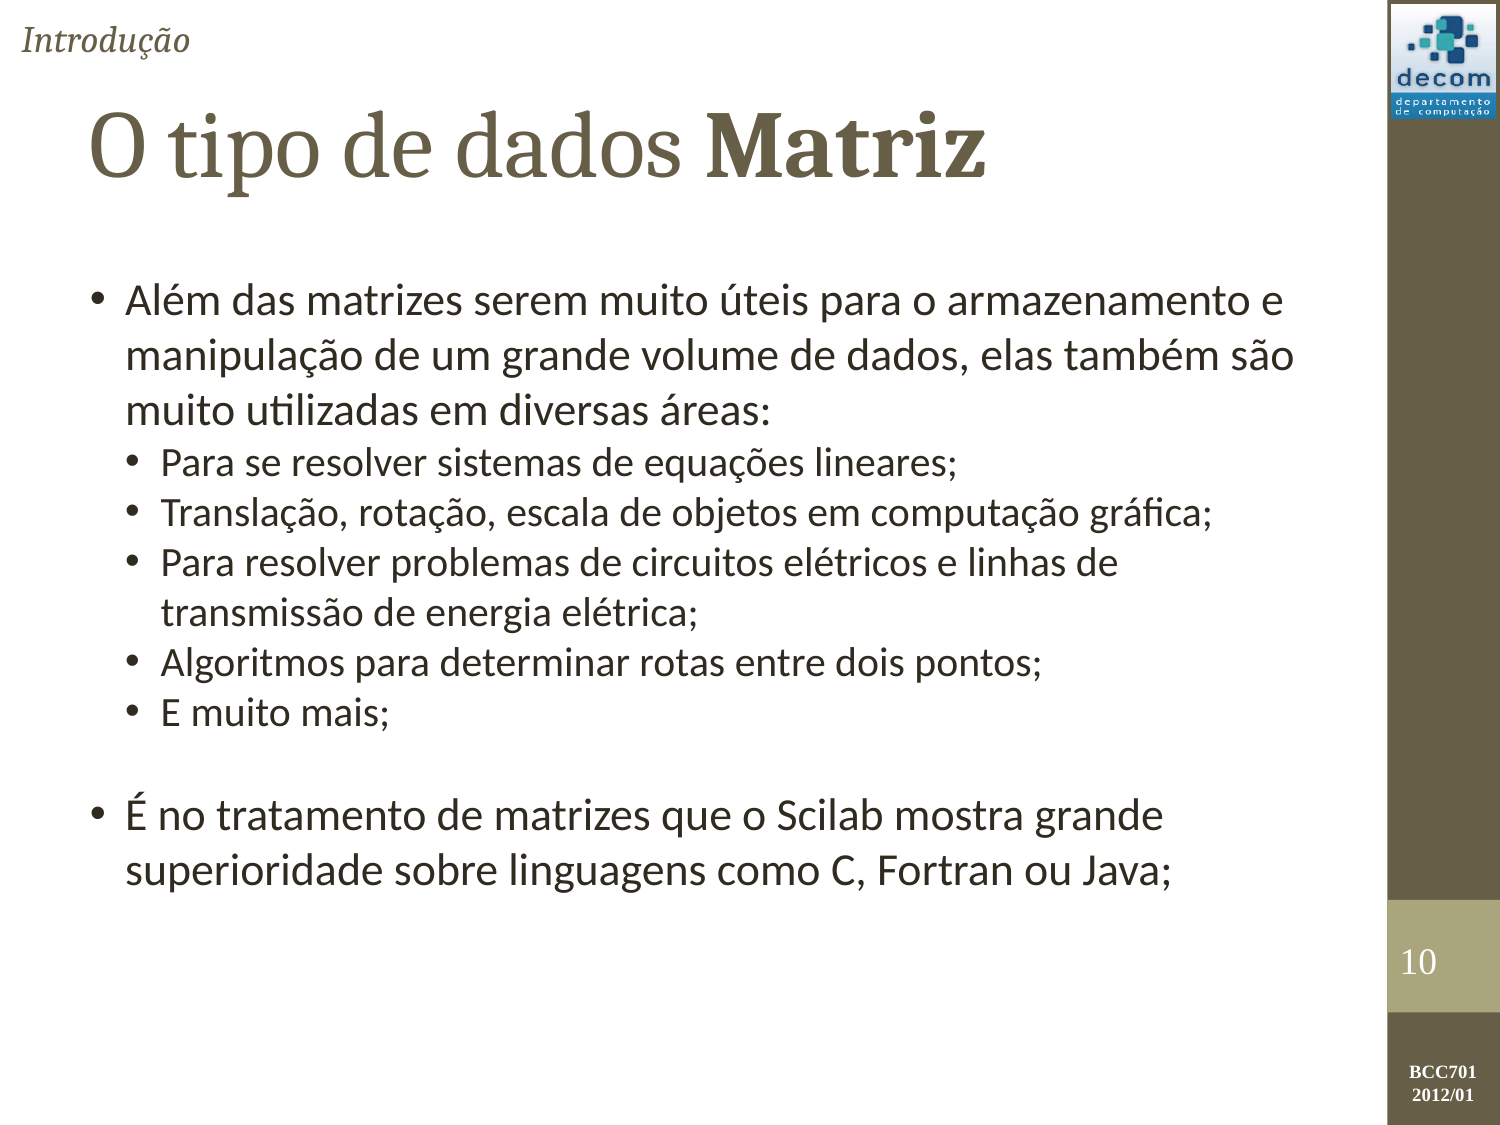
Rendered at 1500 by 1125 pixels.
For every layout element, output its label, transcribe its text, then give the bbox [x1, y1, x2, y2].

text_box Além das matrizes serem muito úteis para o armazenamento e manipulação de um grande volume de dados, elas também são muito utilizadas em diversas áreas: Para se resolver sistemas de equações lineares; Translação, rotação, escala de objetos em computação gráfica; Para resolver problemas de circuitos elétricos e linhas de transmissão de energia elétrica; Algoritmos para determinar rotas entre dois pontos; E muito mais; É no tratamento de matrizes que o Scilab mostra grande superioridade sobre linguagens como C, Fortran ou Java; [74, 262, 1325, 1050]
text_box Introdução [6, 11, 1255, 63]
picture [1391, 4, 1496, 119]
text_box O tipo de dados Matriz [74, 45, 1325, 233]
text_box <number> [1399, 926, 1490, 992]
